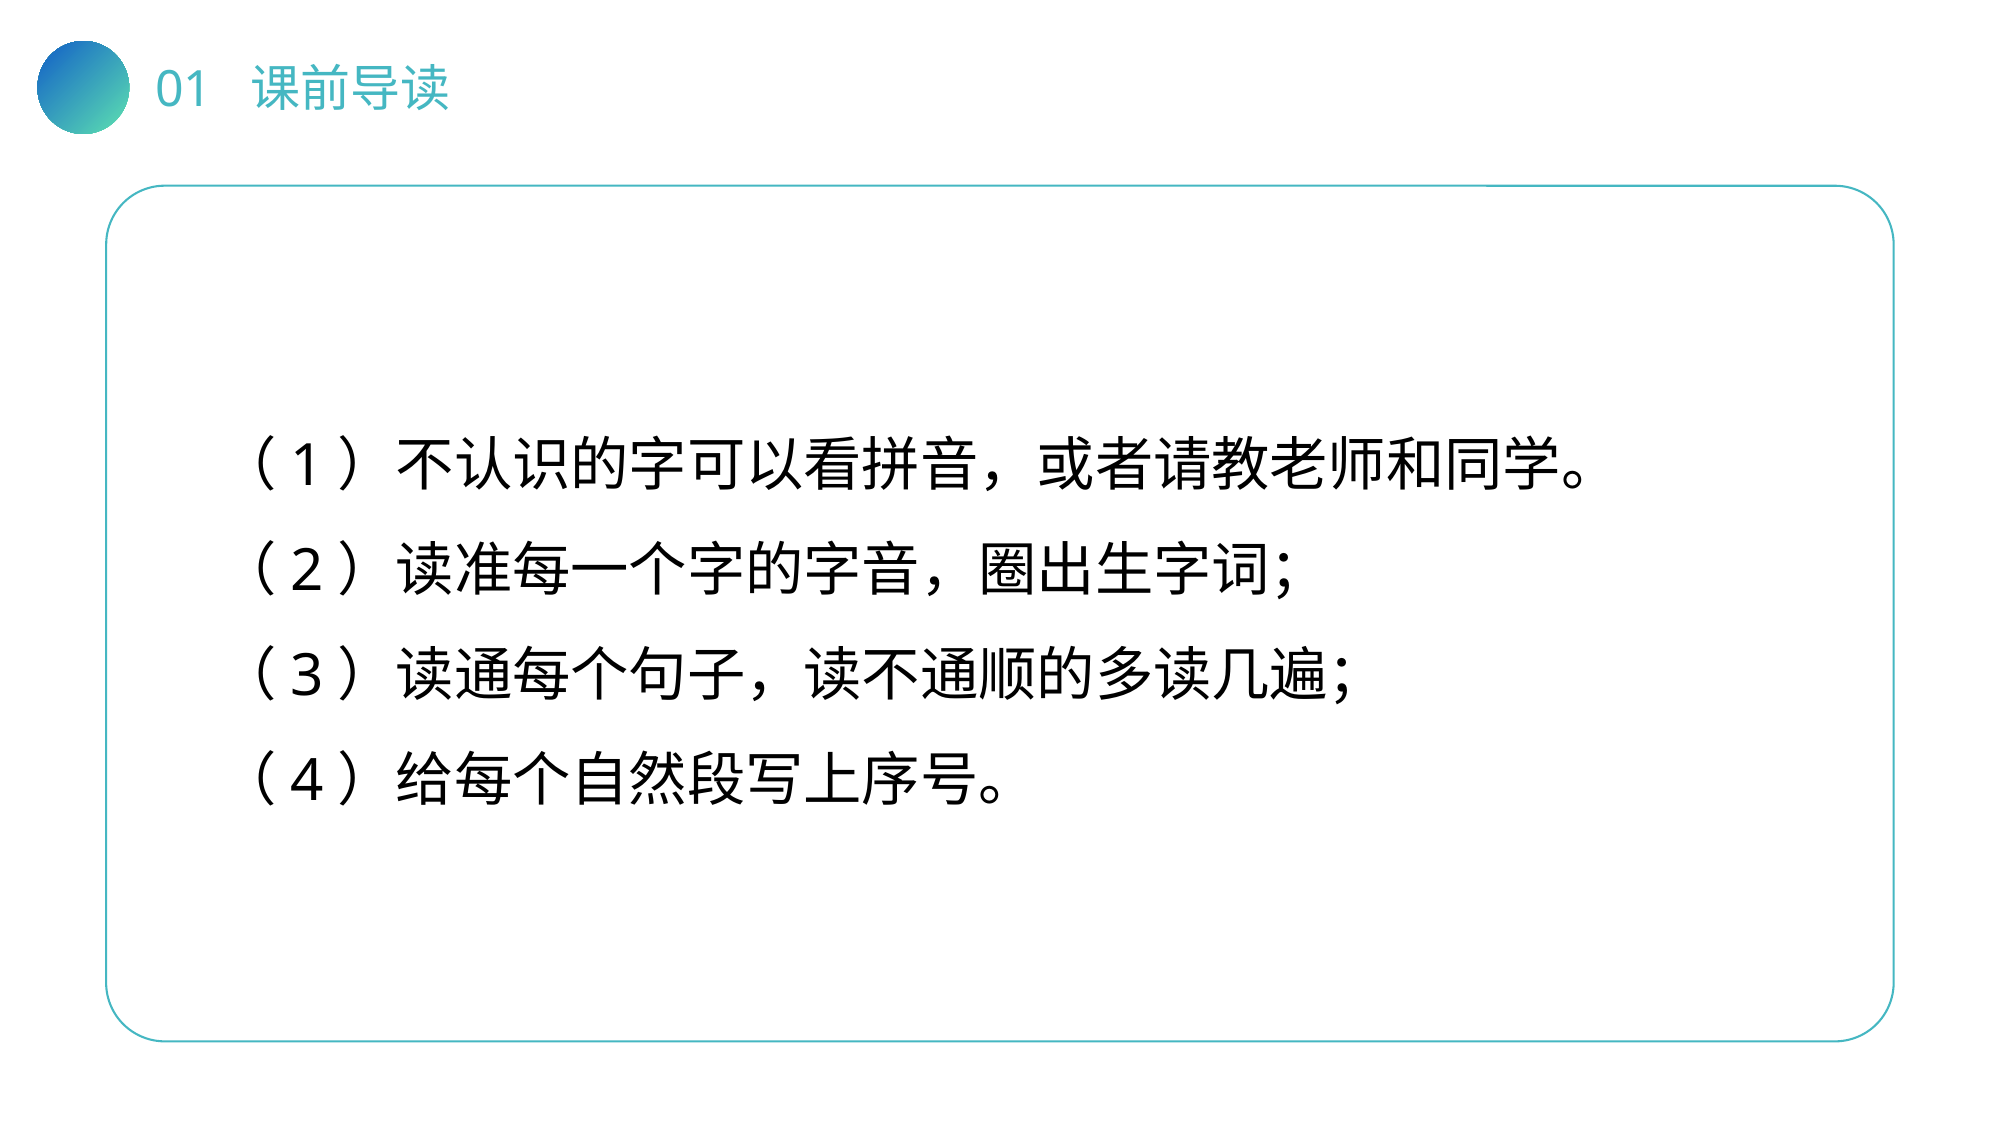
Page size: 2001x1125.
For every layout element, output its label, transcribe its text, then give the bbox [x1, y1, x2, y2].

text_box [105, 184, 1895, 1043]
list 01 课前导读 [140, 55, 542, 149]
